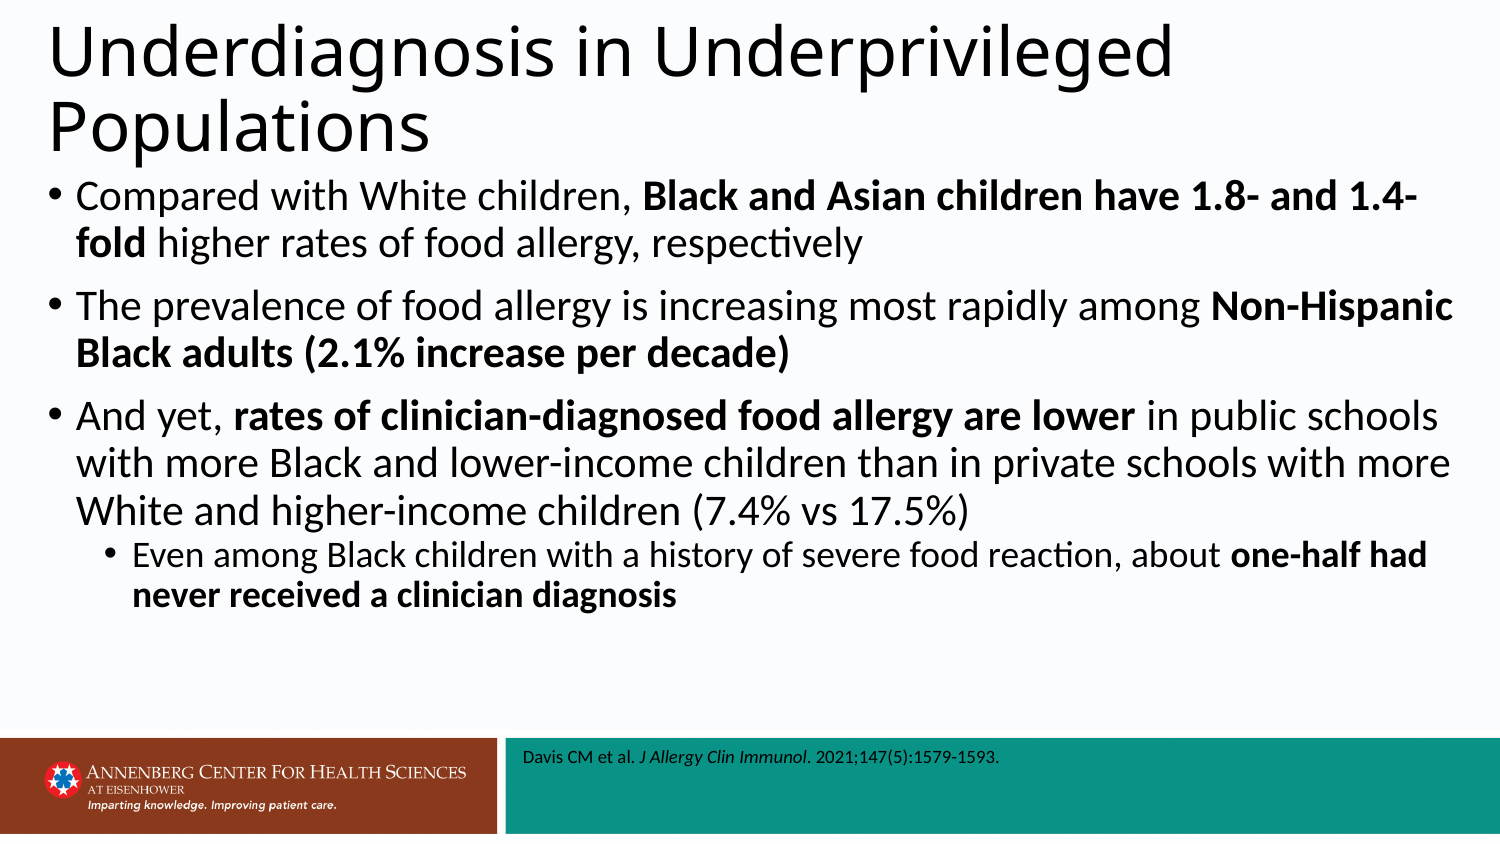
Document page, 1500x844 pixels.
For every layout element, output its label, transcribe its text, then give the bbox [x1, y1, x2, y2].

title Underdiagnosis in Underprivileged Populations [32, 21, 1470, 163]
list Compared with White children, Black and Asian children have 1.8- and 1.4-fold higher rates of food allergy, respectively The prevalence of food allergy is increasing most rapidly among Non-Hispanic Black adults (2.1% increase per decade) And yet, rates of clinician-diagnosed food allergy are lower in public schools with more Black and lower-income children than in private schools with more White and higher-income children (7.4% vs 17.5%) Even among Black children with a history of severe food reaction, about one-half had never received a clinician diagnosis [32, 165, 1470, 696]
list Davis CM et al. J Allergy Clin Immunol. 2021;147(5):1579-1593. [507, 739, 1500, 830]
picture [0, 0, 1500, 844]
